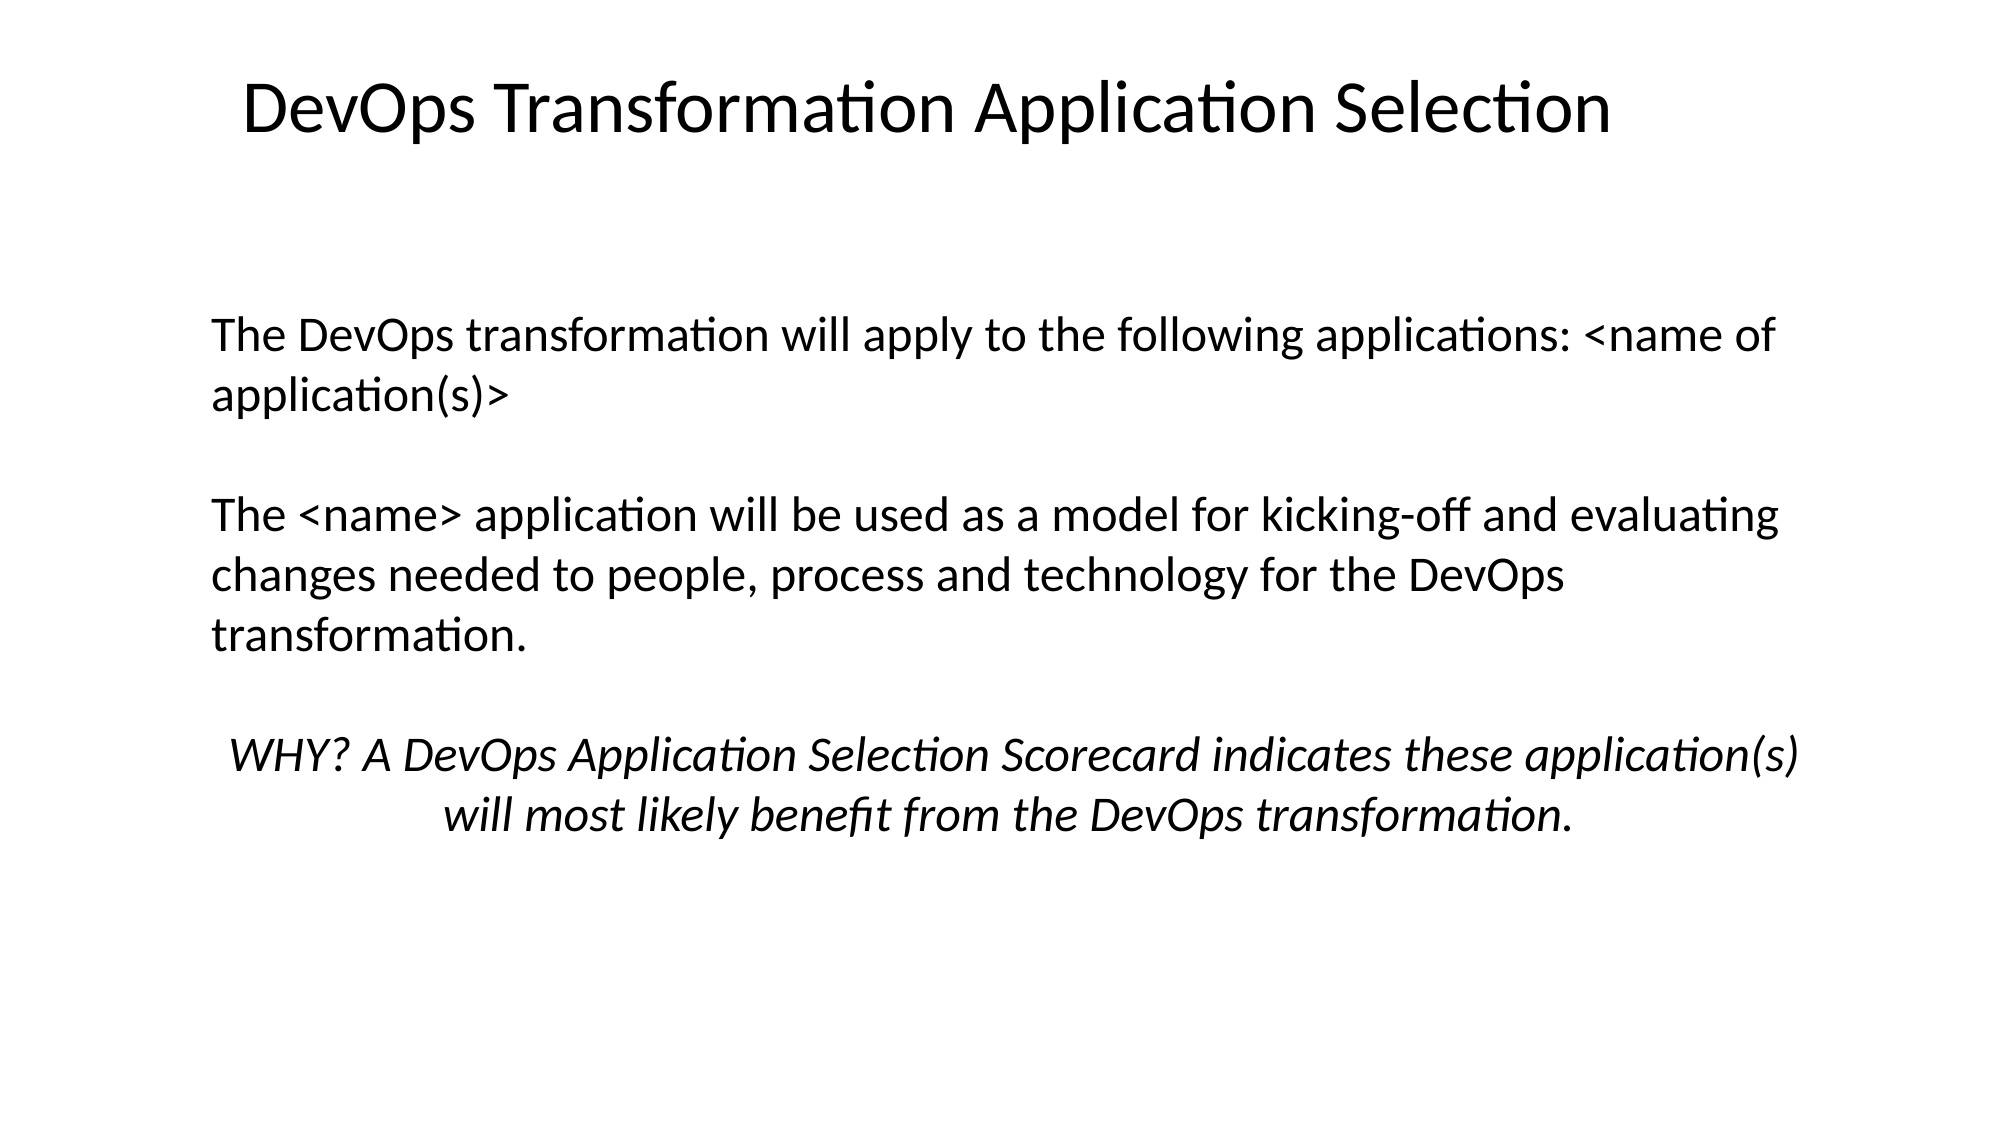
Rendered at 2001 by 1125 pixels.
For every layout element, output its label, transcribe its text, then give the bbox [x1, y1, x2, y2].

text_box DevOps Transformation Application Selection [227, 50, 1630, 156]
text_box The DevOps transformation will apply to the following applications: <name of application(s)> The <name> application will be used as a model for kicking-off and evaluating changes needed to people, process and technology for the DevOps transformation. WHY? A DevOps Application Selection Scorecard indicates these application(s) will most likely benefit from the DevOps transformation. [196, 293, 1834, 849]
